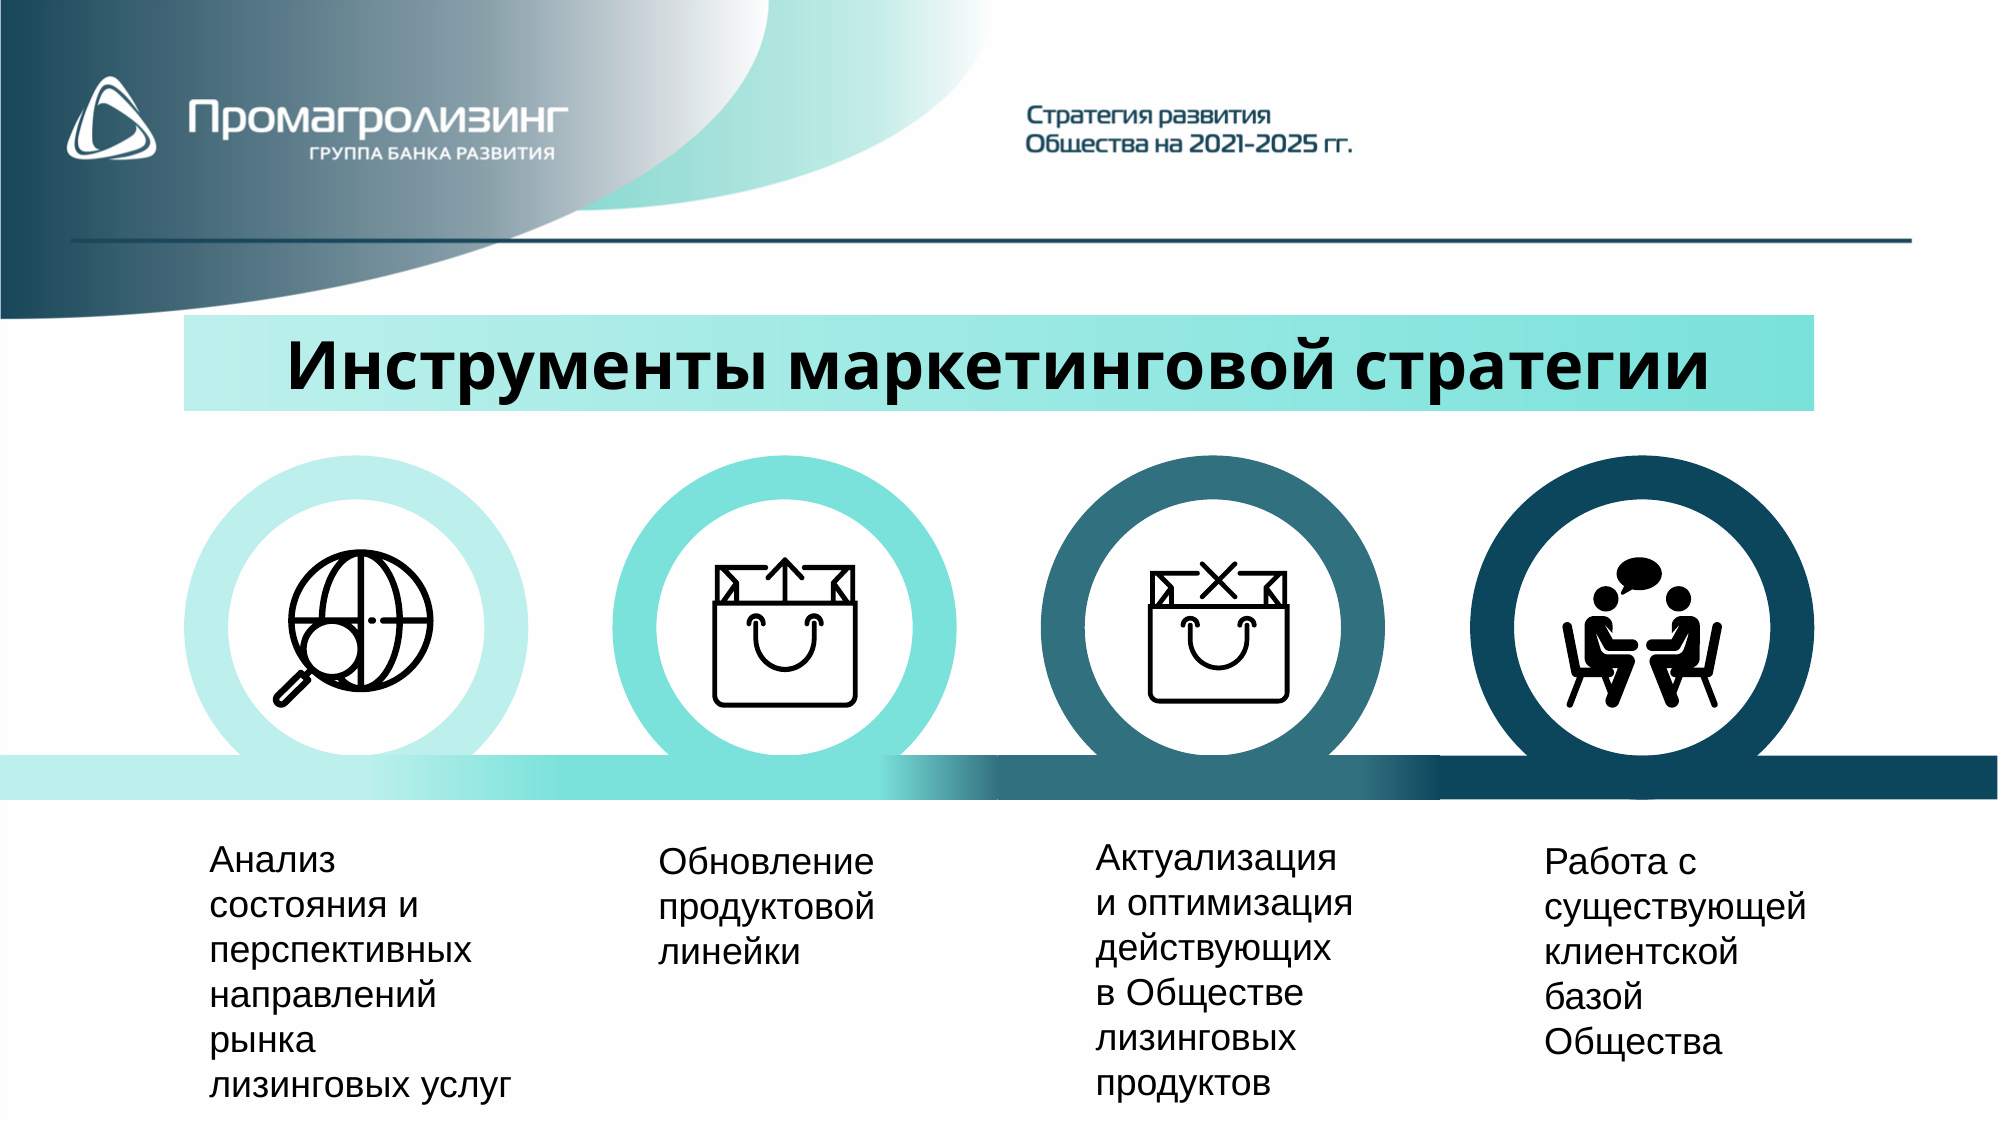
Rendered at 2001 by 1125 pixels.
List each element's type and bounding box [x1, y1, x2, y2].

text_box [0, 455, 1998, 800]
text_box [1147, 561, 1290, 704]
picture [0, 0, 2000, 1125]
text_box [272, 549, 434, 708]
text_box [1562, 557, 1722, 708]
text_box [712, 557, 858, 708]
